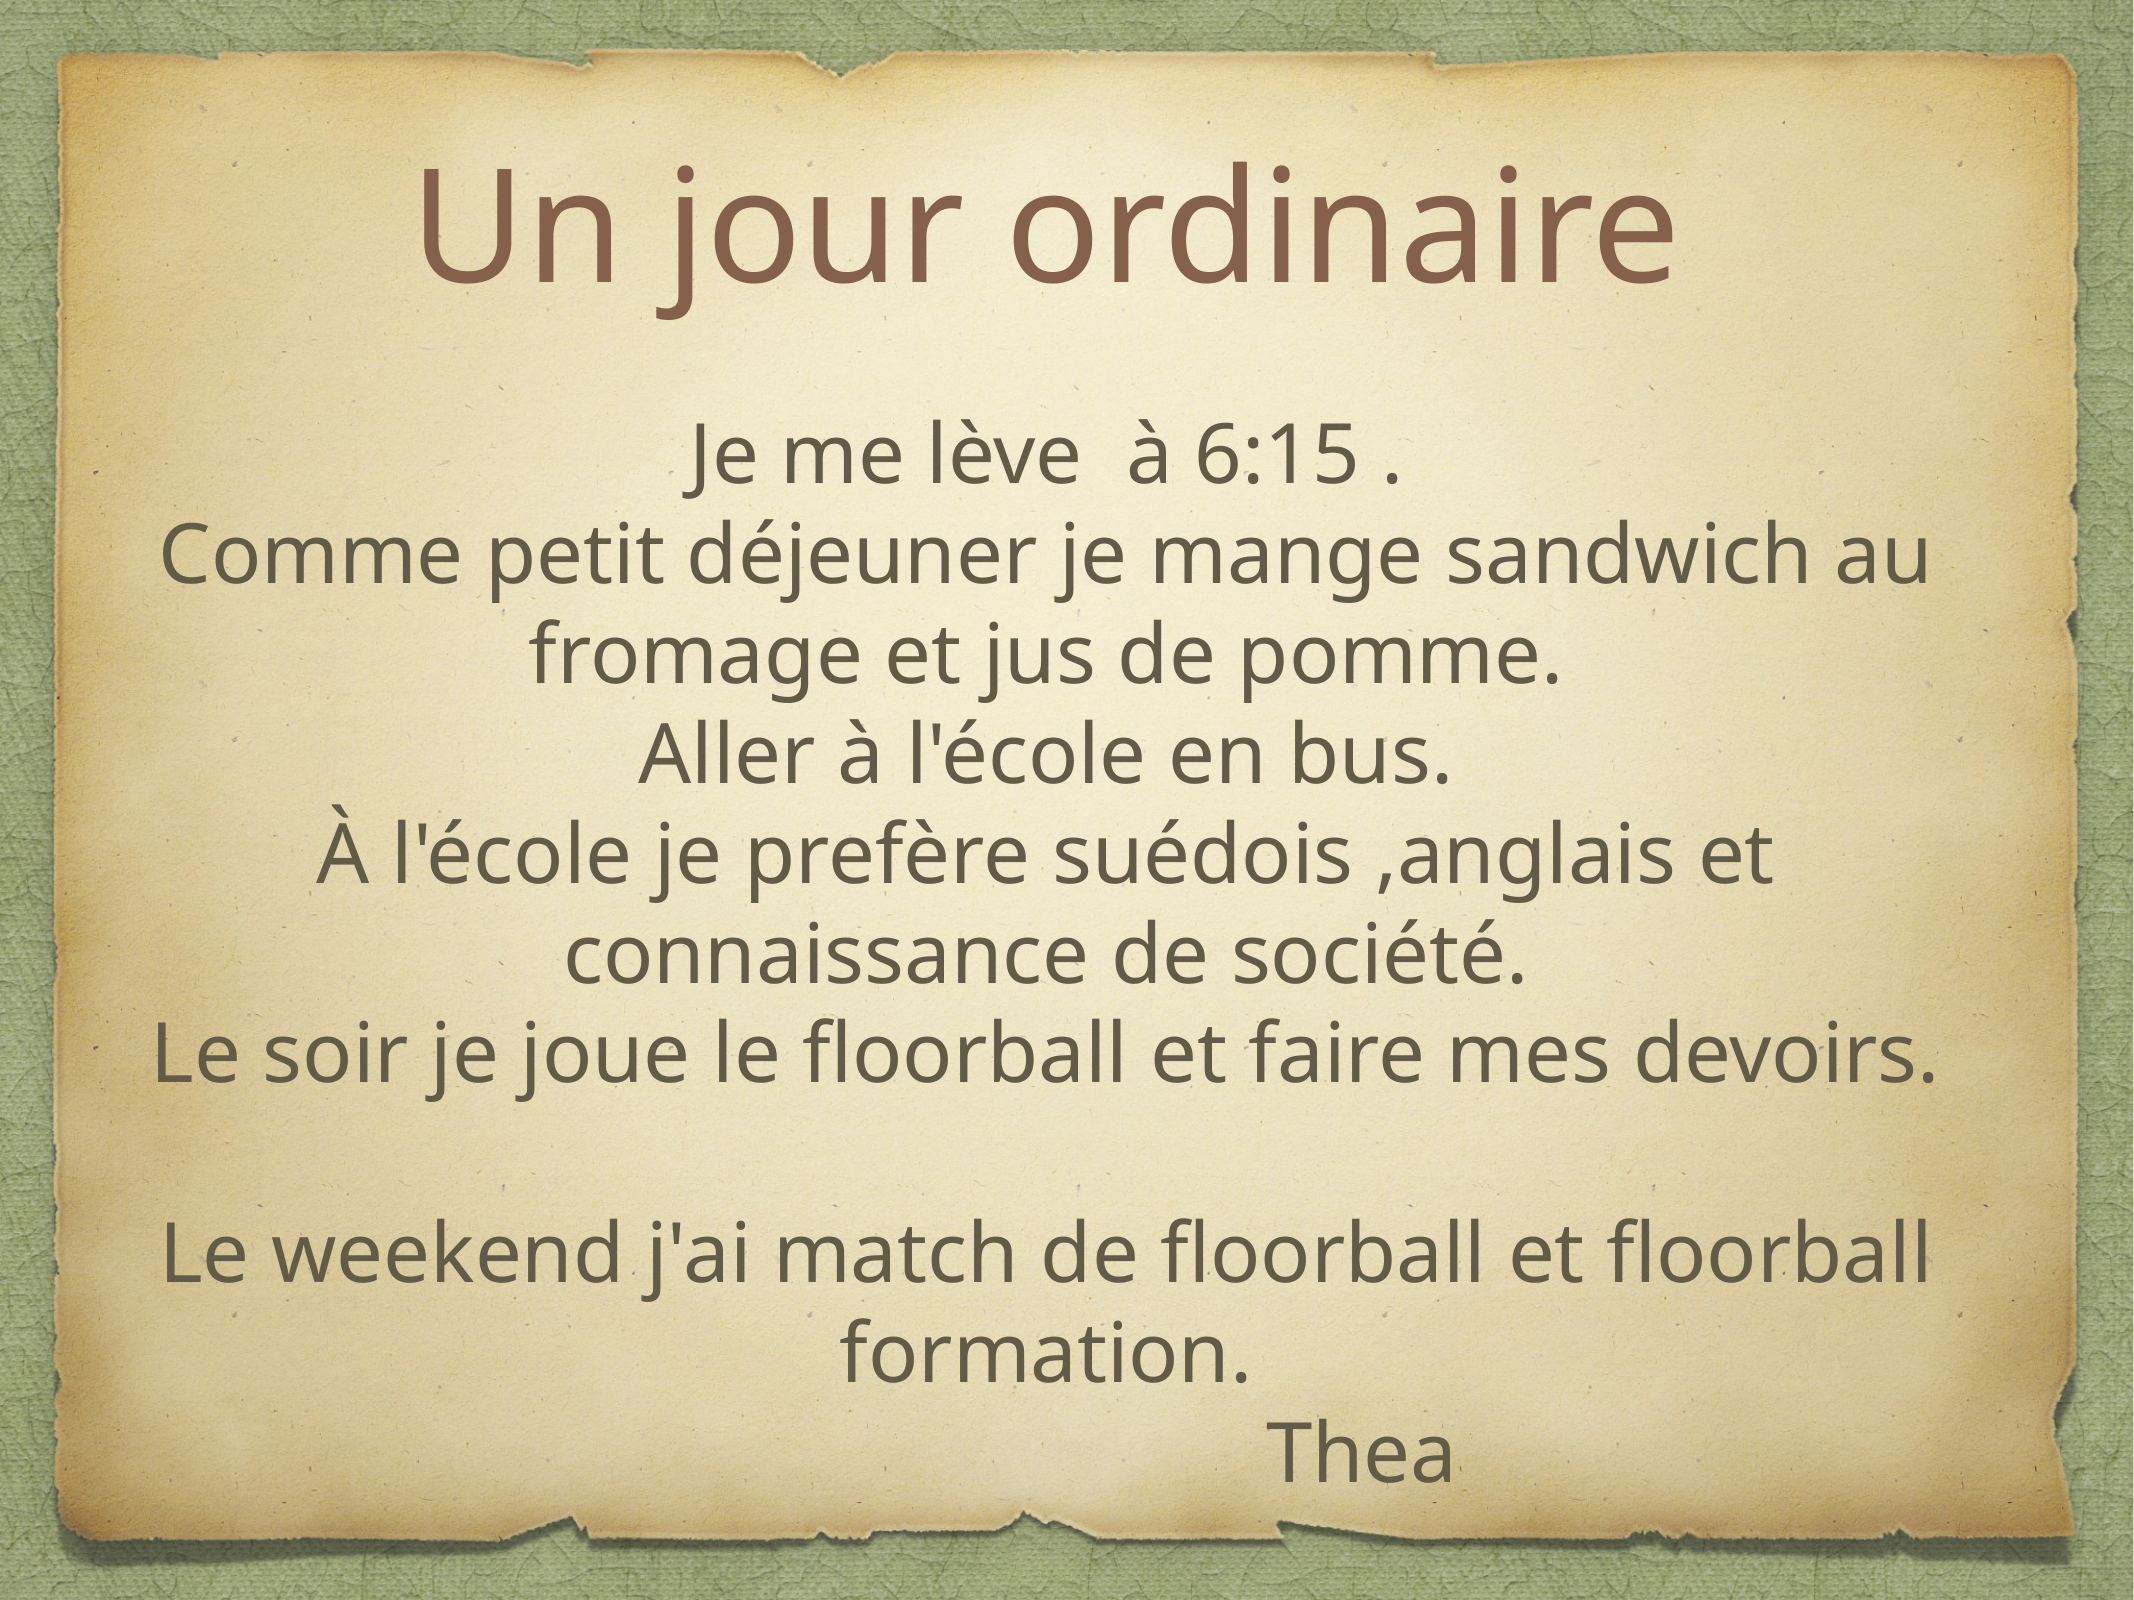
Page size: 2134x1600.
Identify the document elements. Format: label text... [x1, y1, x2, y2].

title Un jour ordinaire [180, 0, 1953, 315]
text_box Je me lève à 6:15 . Comme petit déjeuner je mange sandwich au fromage et jus de pomme. Aller à l'école en bus. À l'école je prefère suédois ,anglais et connaissance de société. Le soir je joue le floorball et faire mes devoirs. Le weekend j'ai match de floorball et floorball formation. Thea [115, 391, 1978, 1508]
picture [0, 0, 2134, 1600]
